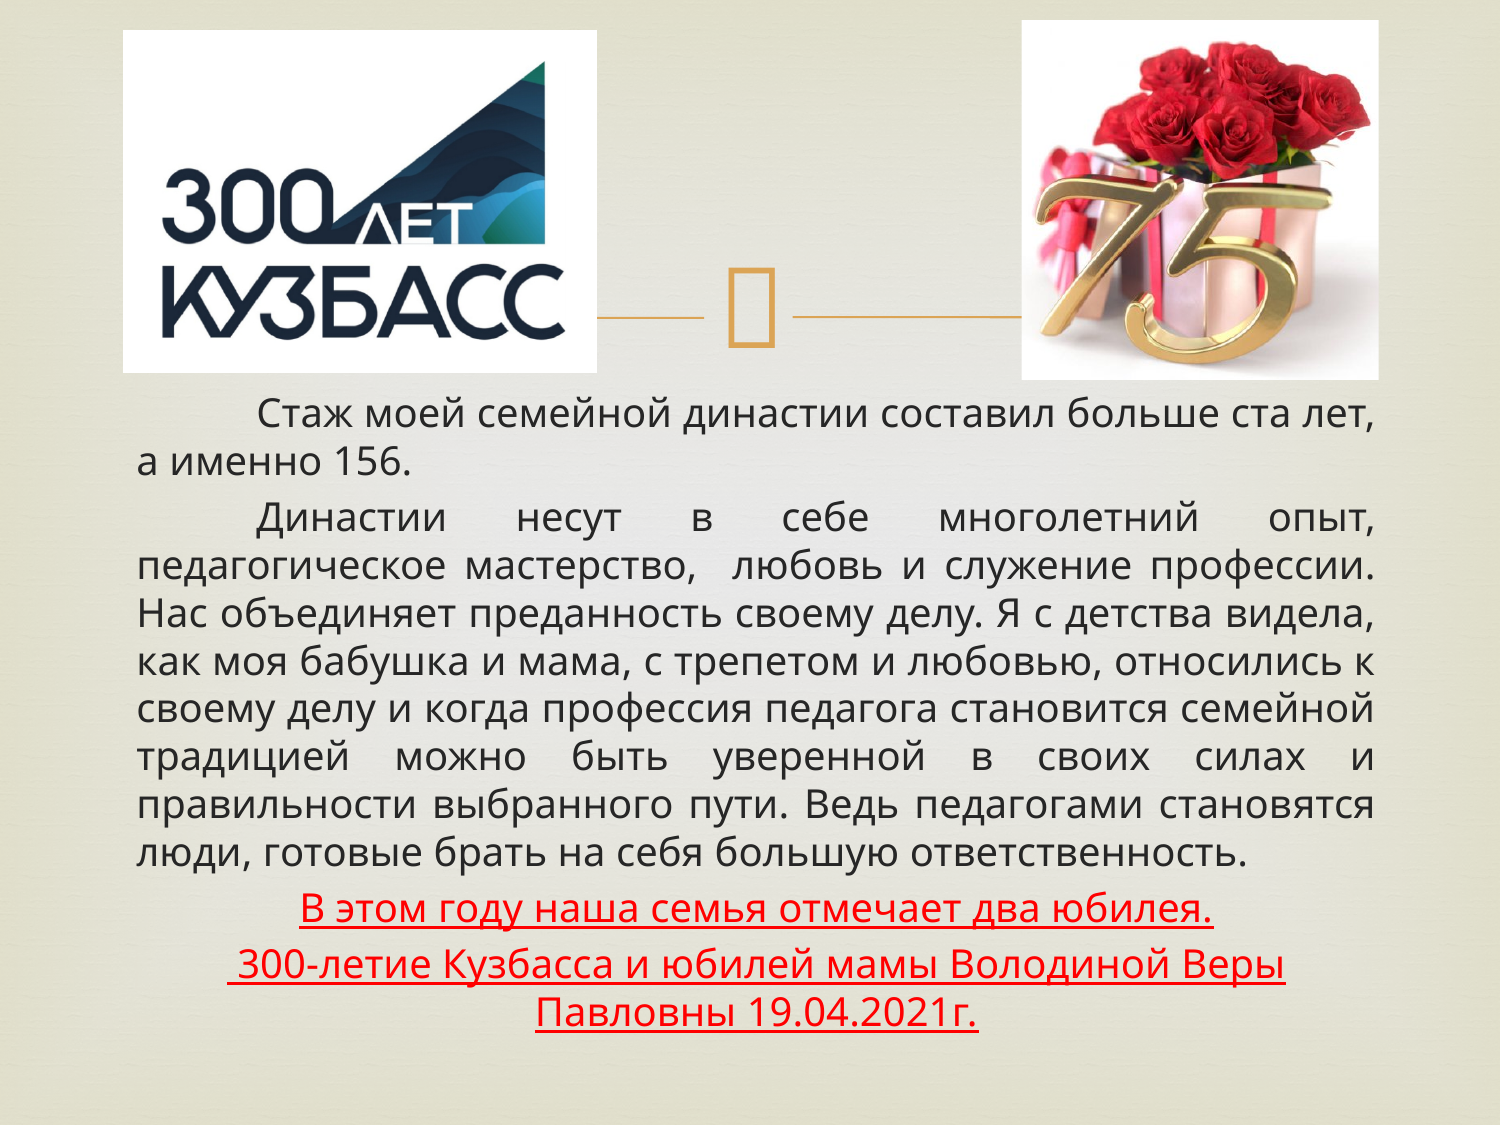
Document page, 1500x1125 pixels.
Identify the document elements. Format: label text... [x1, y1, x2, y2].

picture [123, 30, 597, 373]
picture [1021, 20, 1380, 381]
list Стаж моей семейной династии составил больше ста лет, а именно 156. Династии несут в себе многолетний опыт, педагогическое мастерство, любовь и служение профессии. Нас объединяет преданность своему делу. Я с детства видела, как моя бабушка и мама, с трепетом и любовью, относились к своему делу и когда профессия педагога становится семейной традицией можно быть уверенной в своих силах и правильности выбранного пути. Ведь педагогами становятся люди, готовые брать на себя большую ответственность. В этом году наша семья отмечает два юбилея. 300-летие Кузбасса и юбилей мамы Володиной Веры Павловны 19.04.2021г. [121, 379, 1392, 1054]
